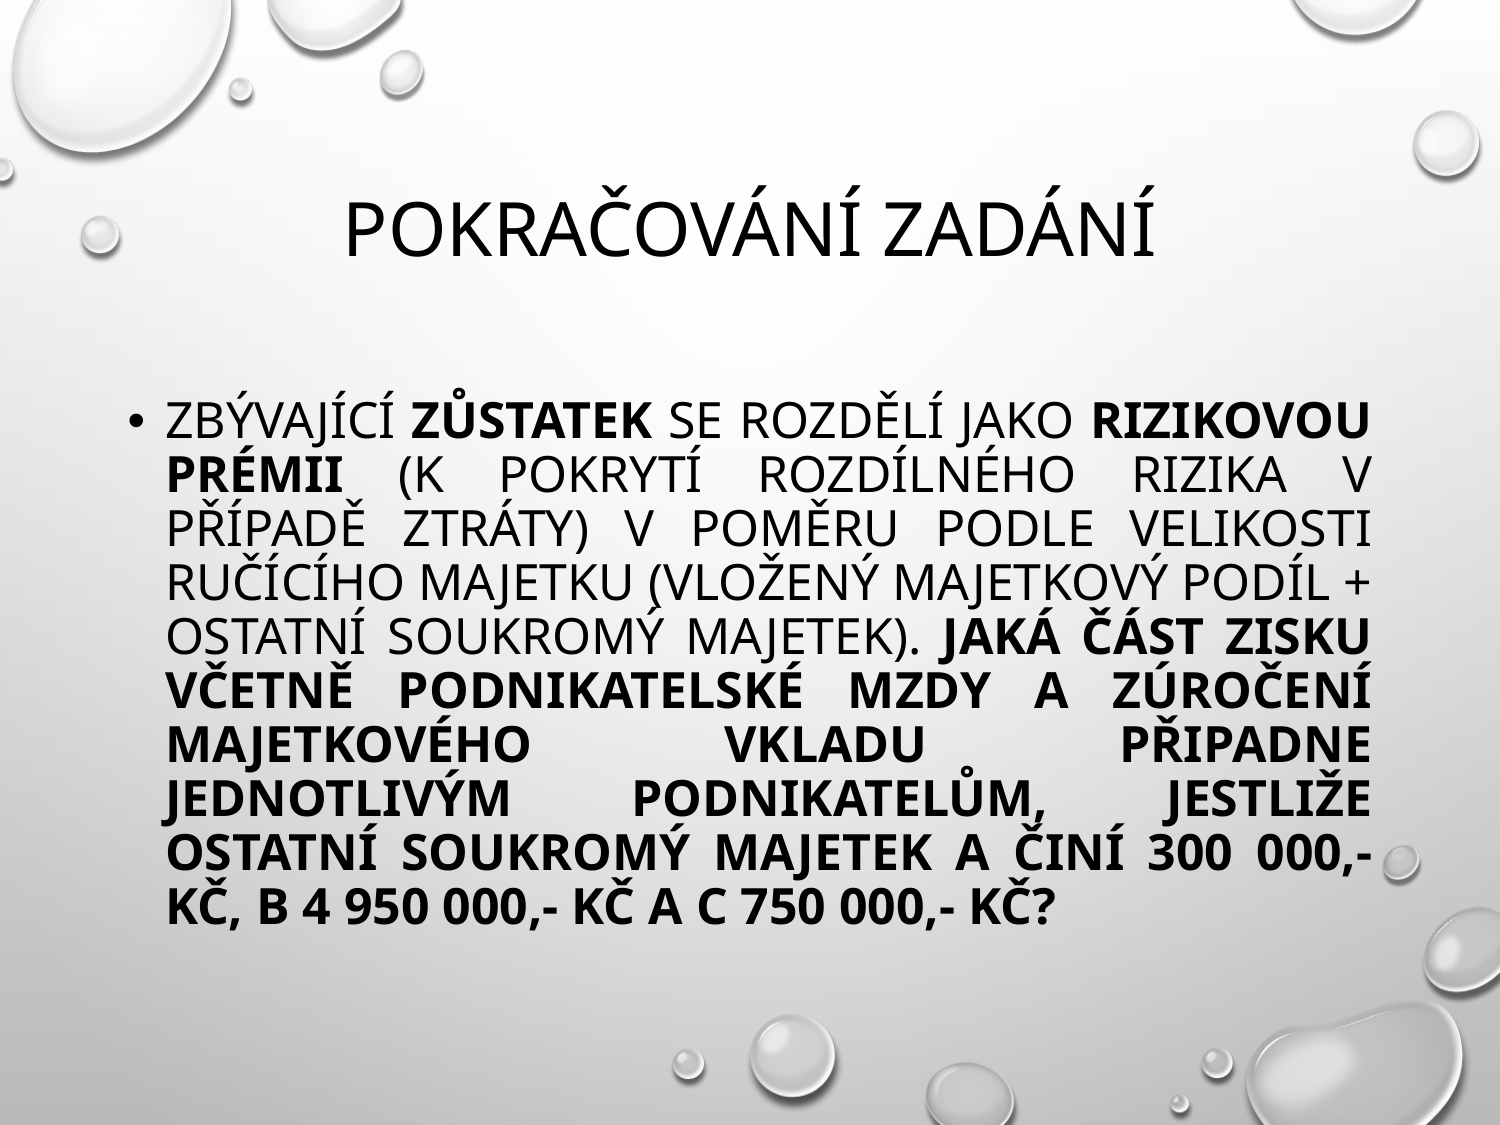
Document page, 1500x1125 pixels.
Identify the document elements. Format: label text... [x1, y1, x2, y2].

picture [0, 0, 1500, 1125]
list Zbývající zůstatek se rozdělí jako rizikovou prémii (k pokrytí rozdílného rizika v případě ztráty) v poměru podle velikosti ručícího majetku (vložený majetkový podíl + ostatní soukromý majetek). Jaká část zisku včetně podnikatelské mzdy a zúročení majetkového vkladu připadne jednotlivým podnikatelům, jestliže ostatní soukromý majetek A činí 300 000,- Kč, B 4 950 000,- Kč a C 750 000,- Kč? [112, 388, 1388, 950]
title Pokračování zadání [112, 101, 1388, 364]
